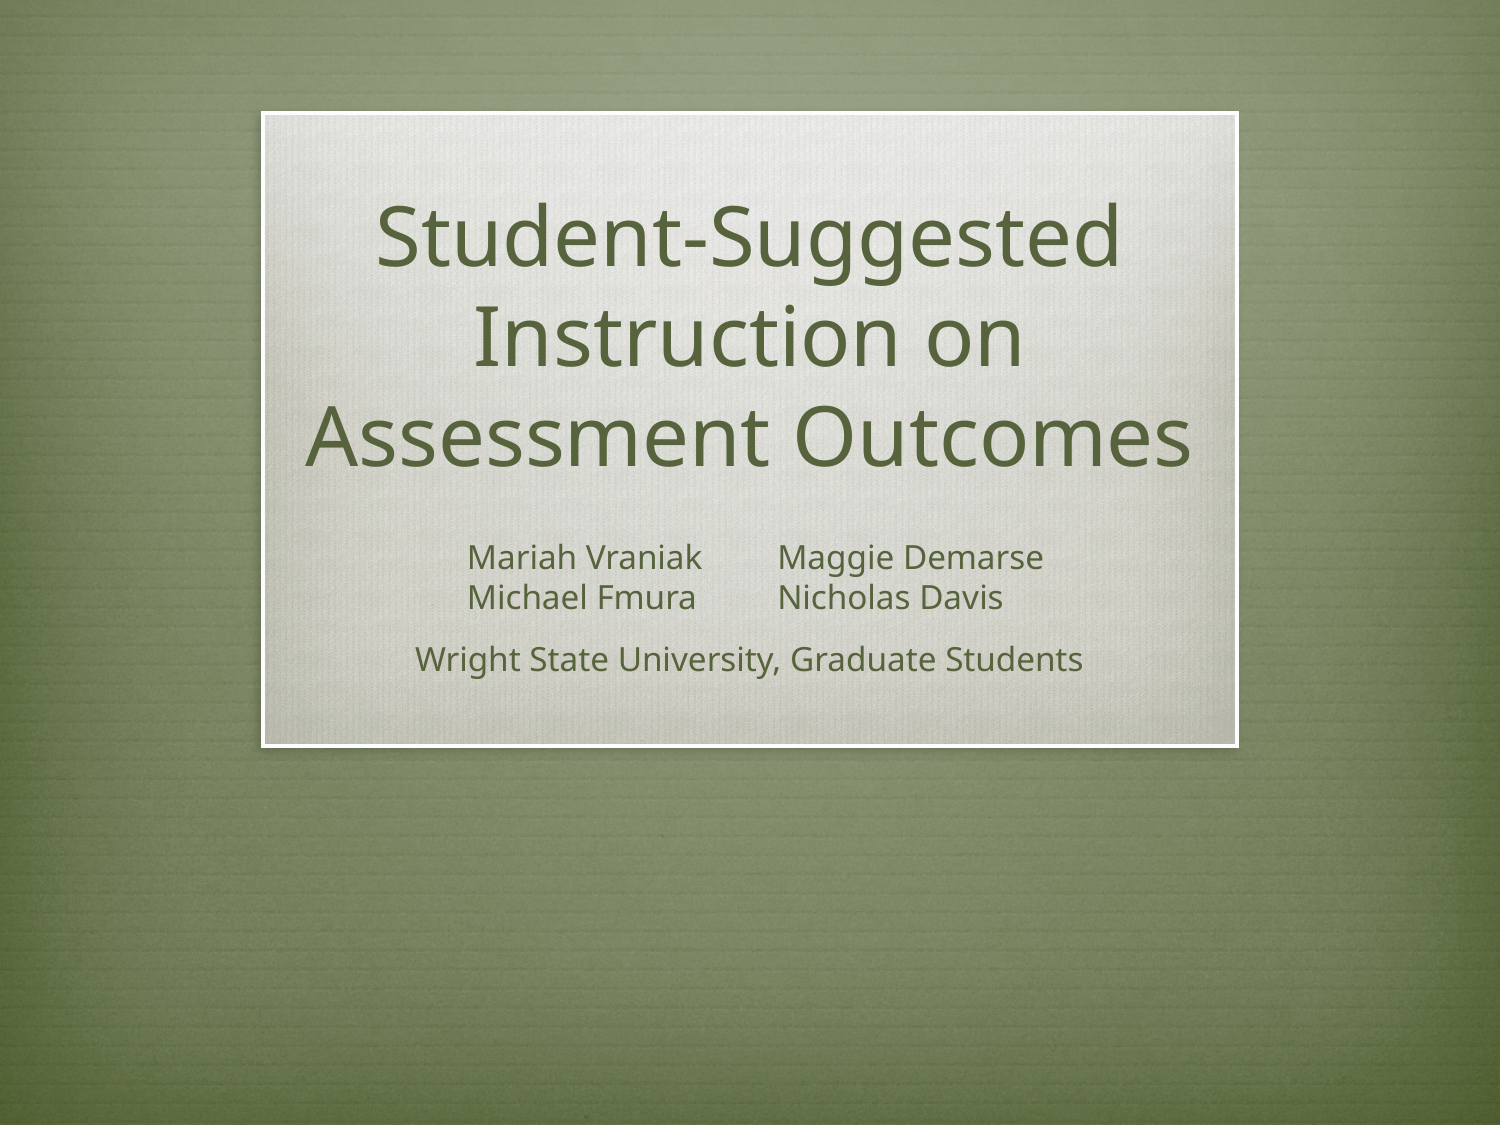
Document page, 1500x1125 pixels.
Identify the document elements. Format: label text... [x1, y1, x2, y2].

picture [265, 115, 1235, 744]
text_box Maggie Demarse Nicholas Davis [762, 529, 1130, 624]
subtitle Wright State University, Graduate Students [280, 631, 1220, 702]
title Student-Suggested Instruction on Assessment Outcomes [280, 187, 1220, 491]
text_box Mariah Vraniak Michael Fmura [452, 529, 763, 669]
